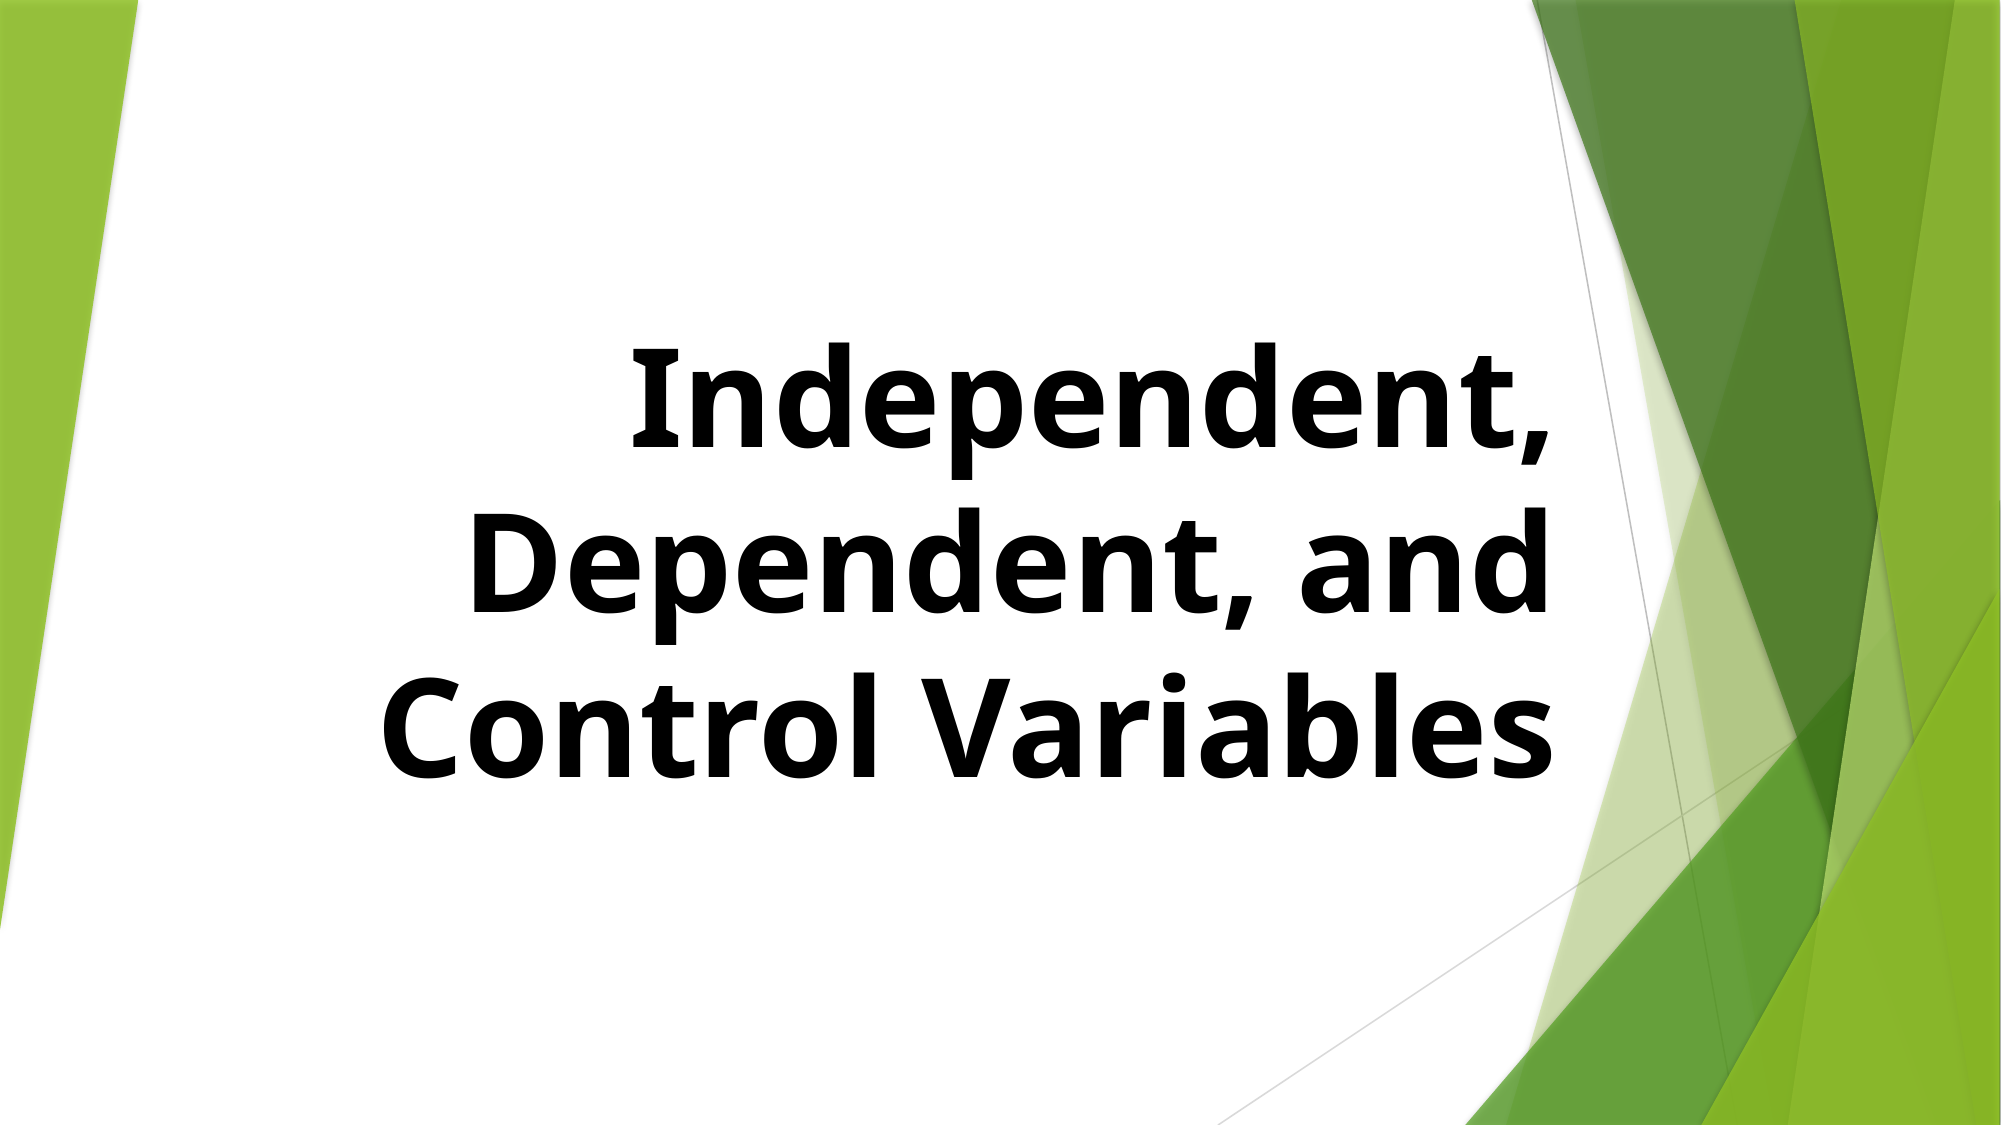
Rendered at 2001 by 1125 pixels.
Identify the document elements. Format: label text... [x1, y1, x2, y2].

title Independent, Dependent, and Control Variables [124, 562, 1573, 813]
